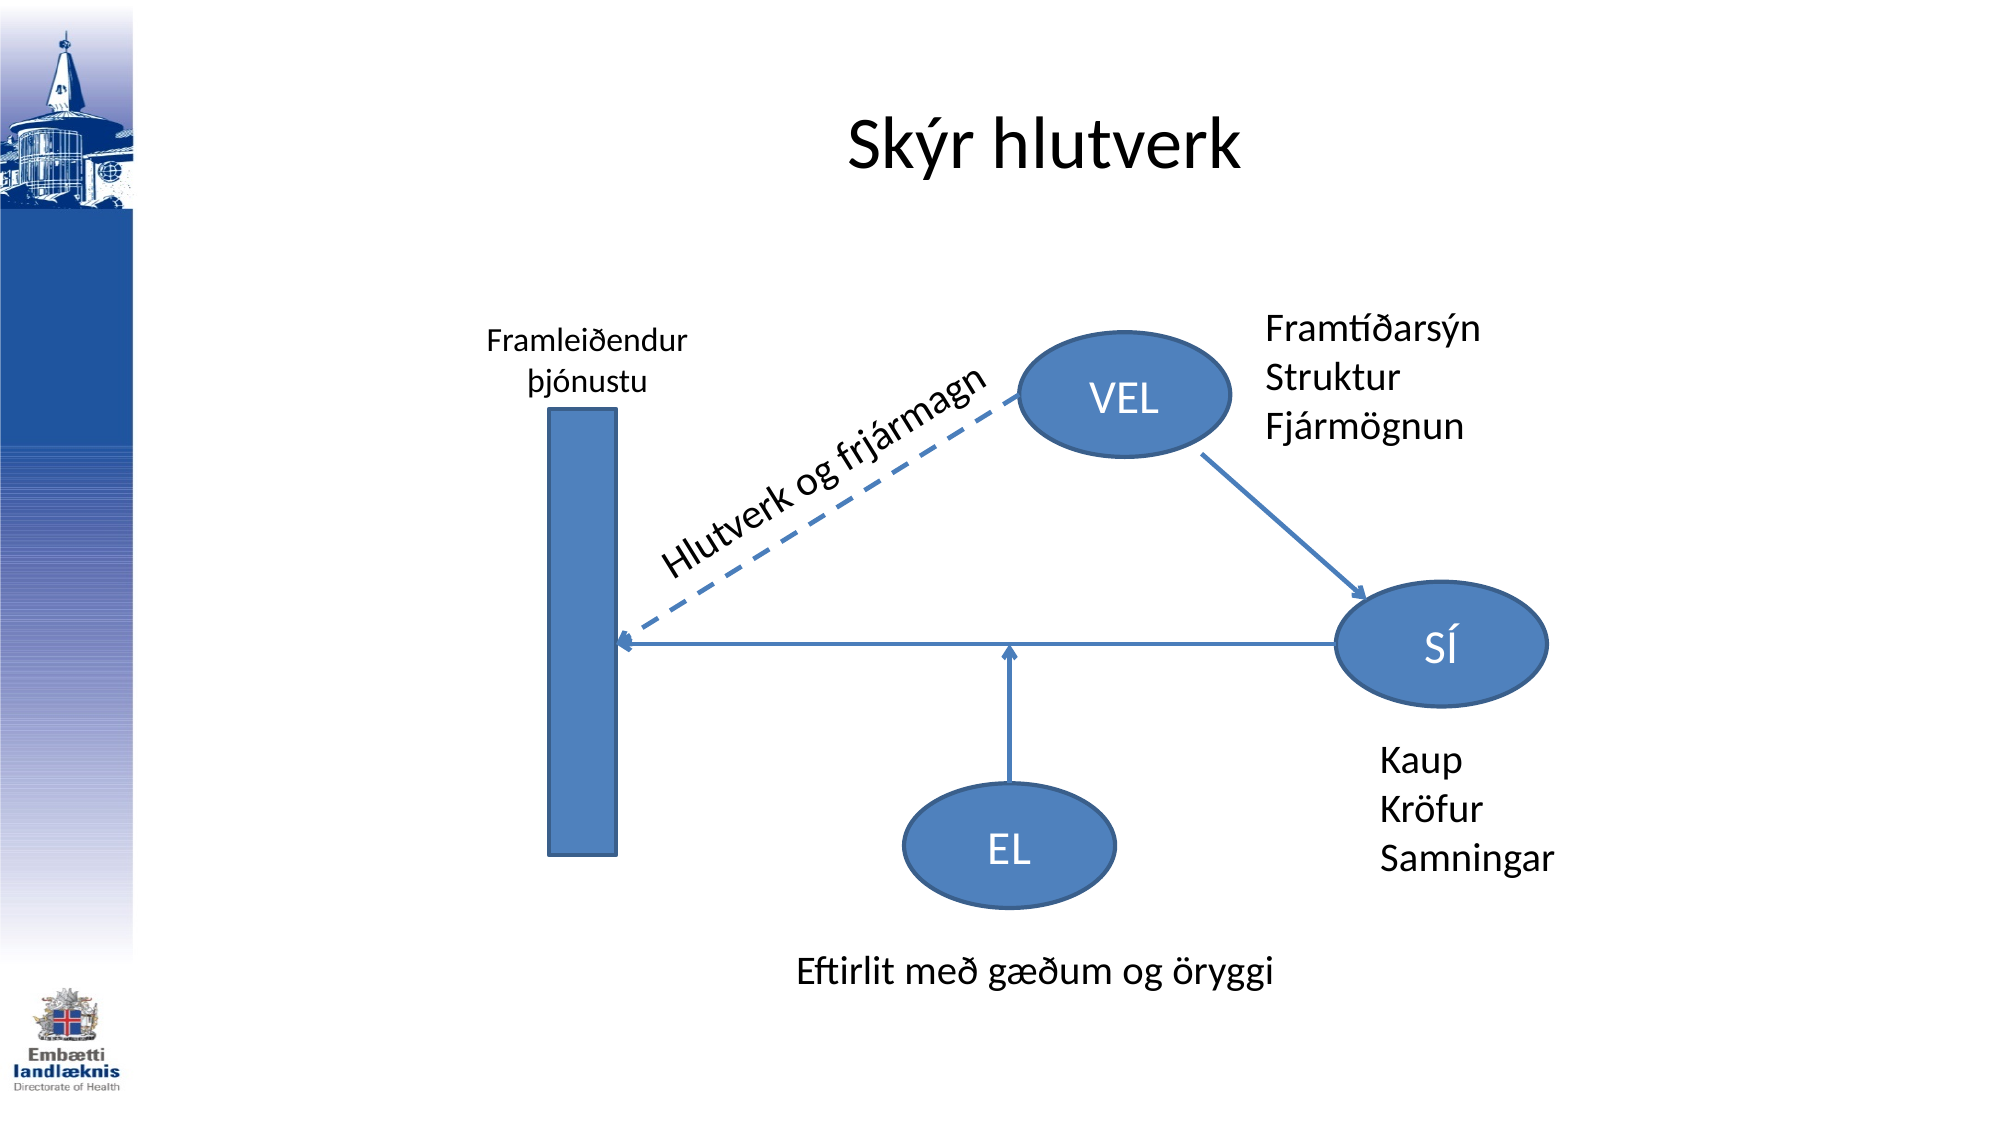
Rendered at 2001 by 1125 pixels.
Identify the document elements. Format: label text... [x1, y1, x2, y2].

text_box Hlutverk og frjármagn [883, 334, 1011, 392]
text_box VEL [1017, 330, 1233, 460]
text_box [615, 394, 1020, 645]
text_box Eftirlit með gæðum og öryggi [781, 936, 1290, 1001]
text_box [1201, 453, 1368, 601]
text_box Framleiðendur þjónustu [471, 310, 703, 407]
text_box EL [901, 781, 1118, 911]
text_box Framtíðarsýn Struktur Fjármögnun [1250, 293, 1497, 455]
text_box Kaup Kröfur Samningar [1365, 725, 1571, 887]
picture [0, 0, 138, 1125]
text_box [547, 407, 618, 857]
text_box SÍ [1333, 579, 1550, 709]
title Skýr hlutverk [144, 45, 1945, 233]
